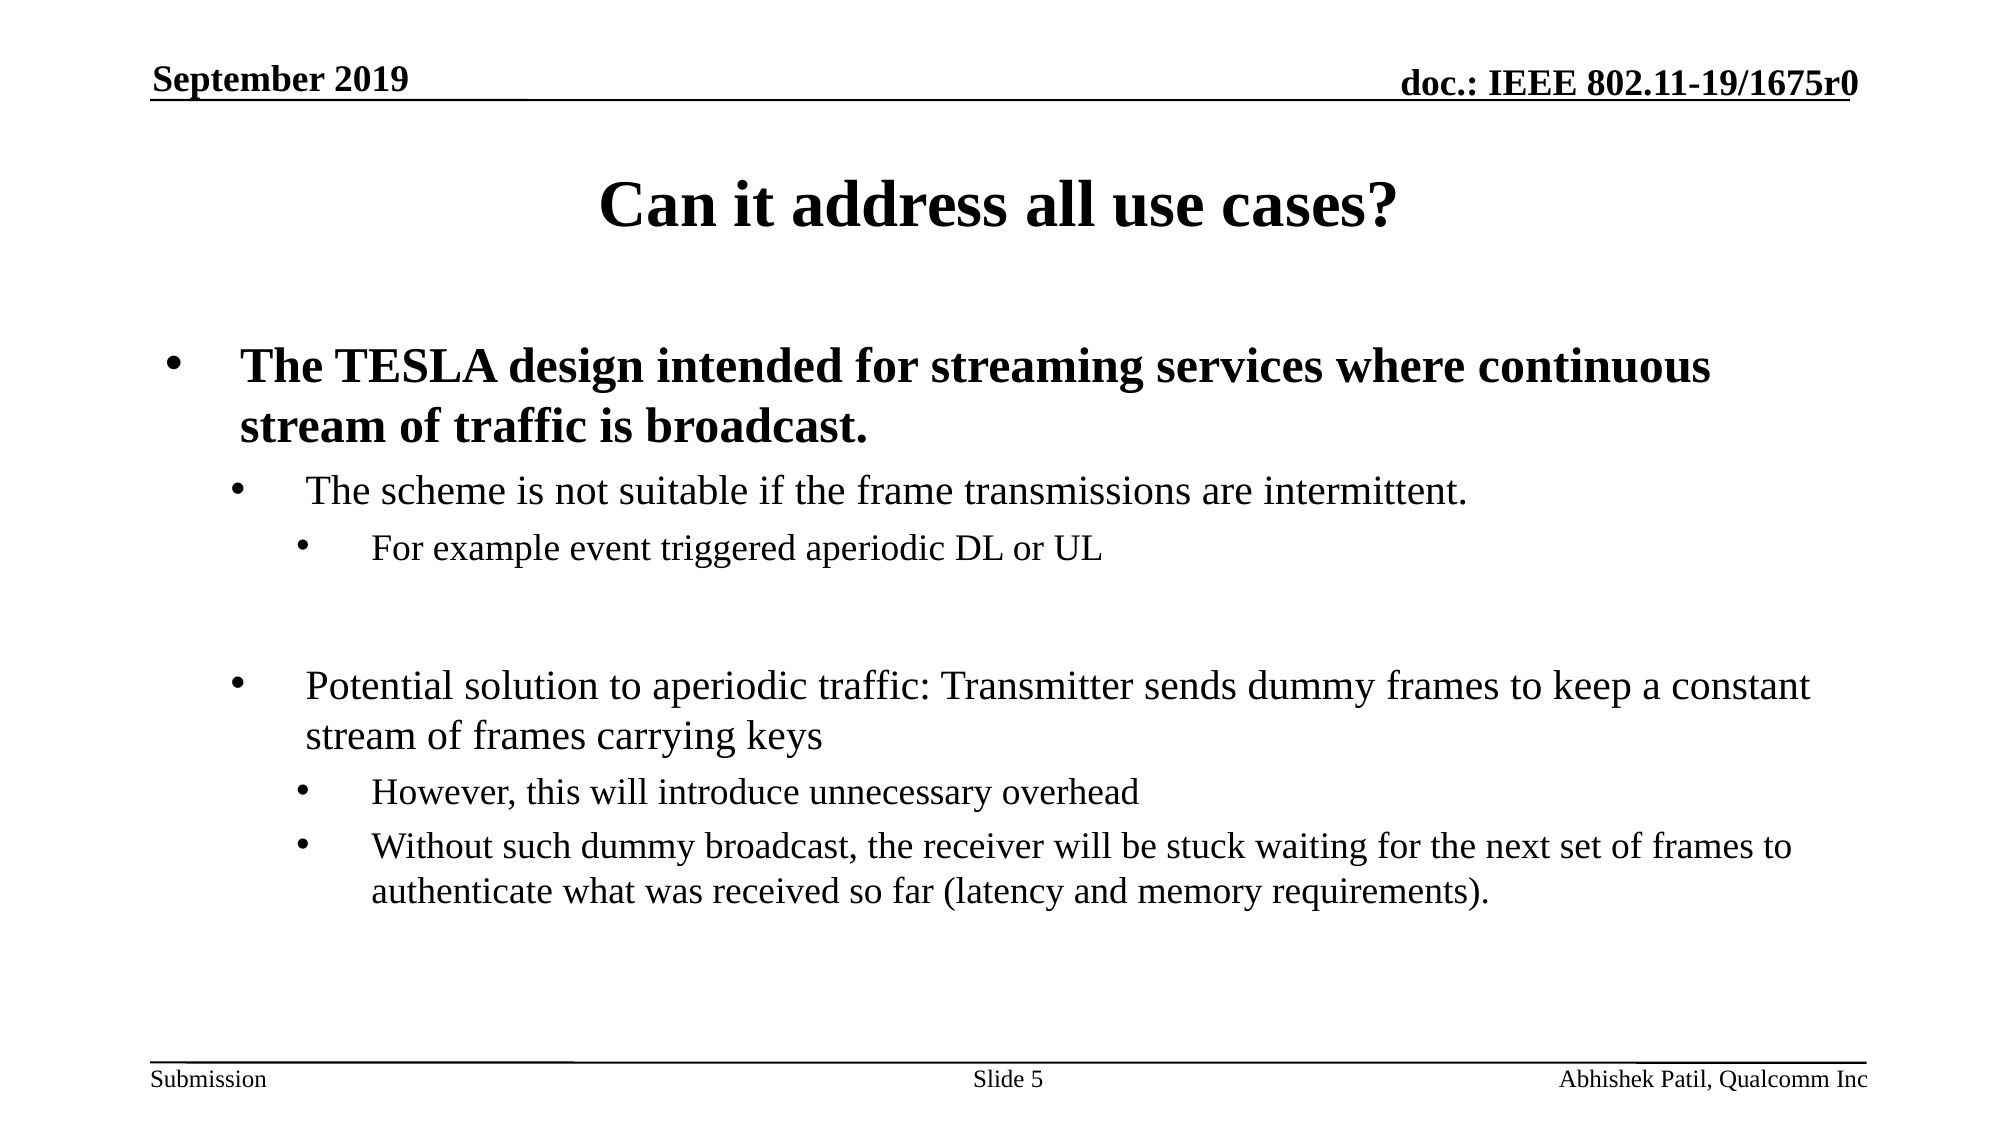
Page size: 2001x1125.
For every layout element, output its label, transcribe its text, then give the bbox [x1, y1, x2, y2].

title Can it address all use cases? [149, 112, 1850, 288]
footer Abhishek Patil, Qualcomm Inc [1171, 1061, 1869, 1093]
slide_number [152, 54, 563, 100]
list The TESLA design intended for streaming services where continuous stream of traffic is broadcast. The scheme is not suitable if the frame transmissions are intermittent. For example event triggered aperiodic DL or UL Potential solution to aperiodic traffic: Transmitter sends dummy frames to keep a constant stream of frames carrying keys However, this will introduce unnecessary overhead Without such dummy broadcast, the receiver will be stuck waiting for the next set of frames to authenticate what was received so far (latency and memory requirements). [149, 324, 1850, 1000]
slide_number Slide 5 [950, 1061, 1067, 1123]
